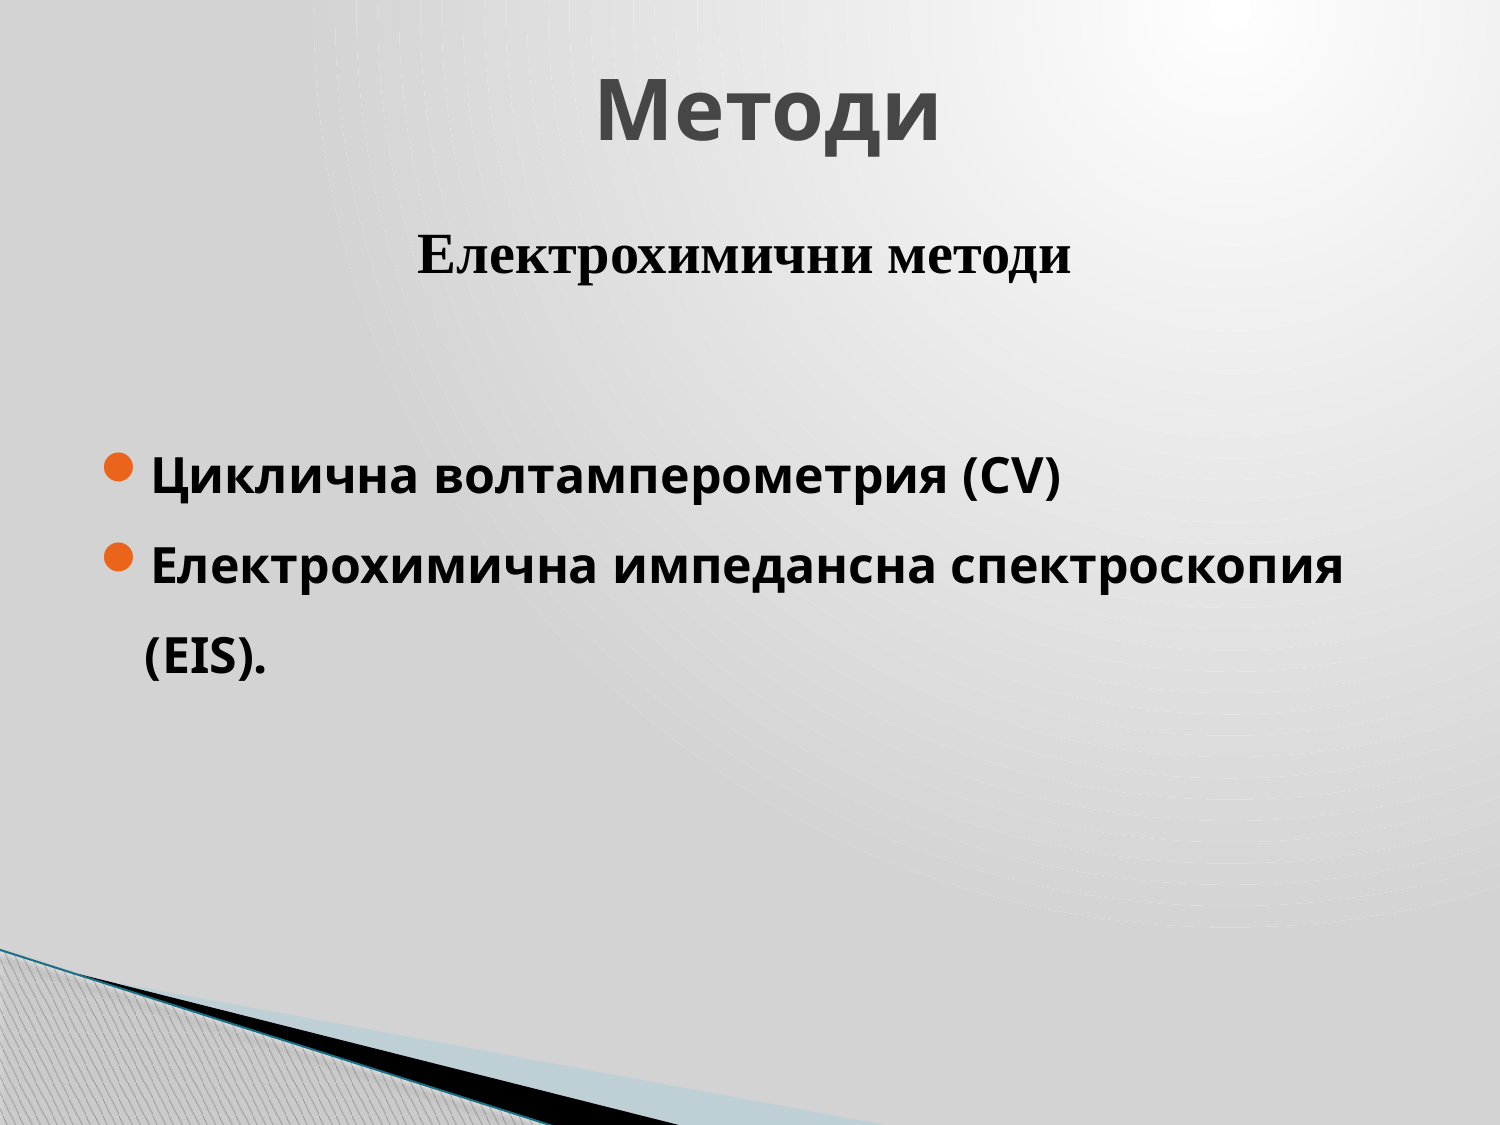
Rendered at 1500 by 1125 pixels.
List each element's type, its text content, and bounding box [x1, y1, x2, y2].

title Методи [135, 42, 1402, 171]
text_box Електрохимични методи [369, 208, 1120, 293]
text_box Циклична волтамперометрия (CV) Електрохимична импедансна спектроскопия (EIS). [85, 405, 1435, 691]
